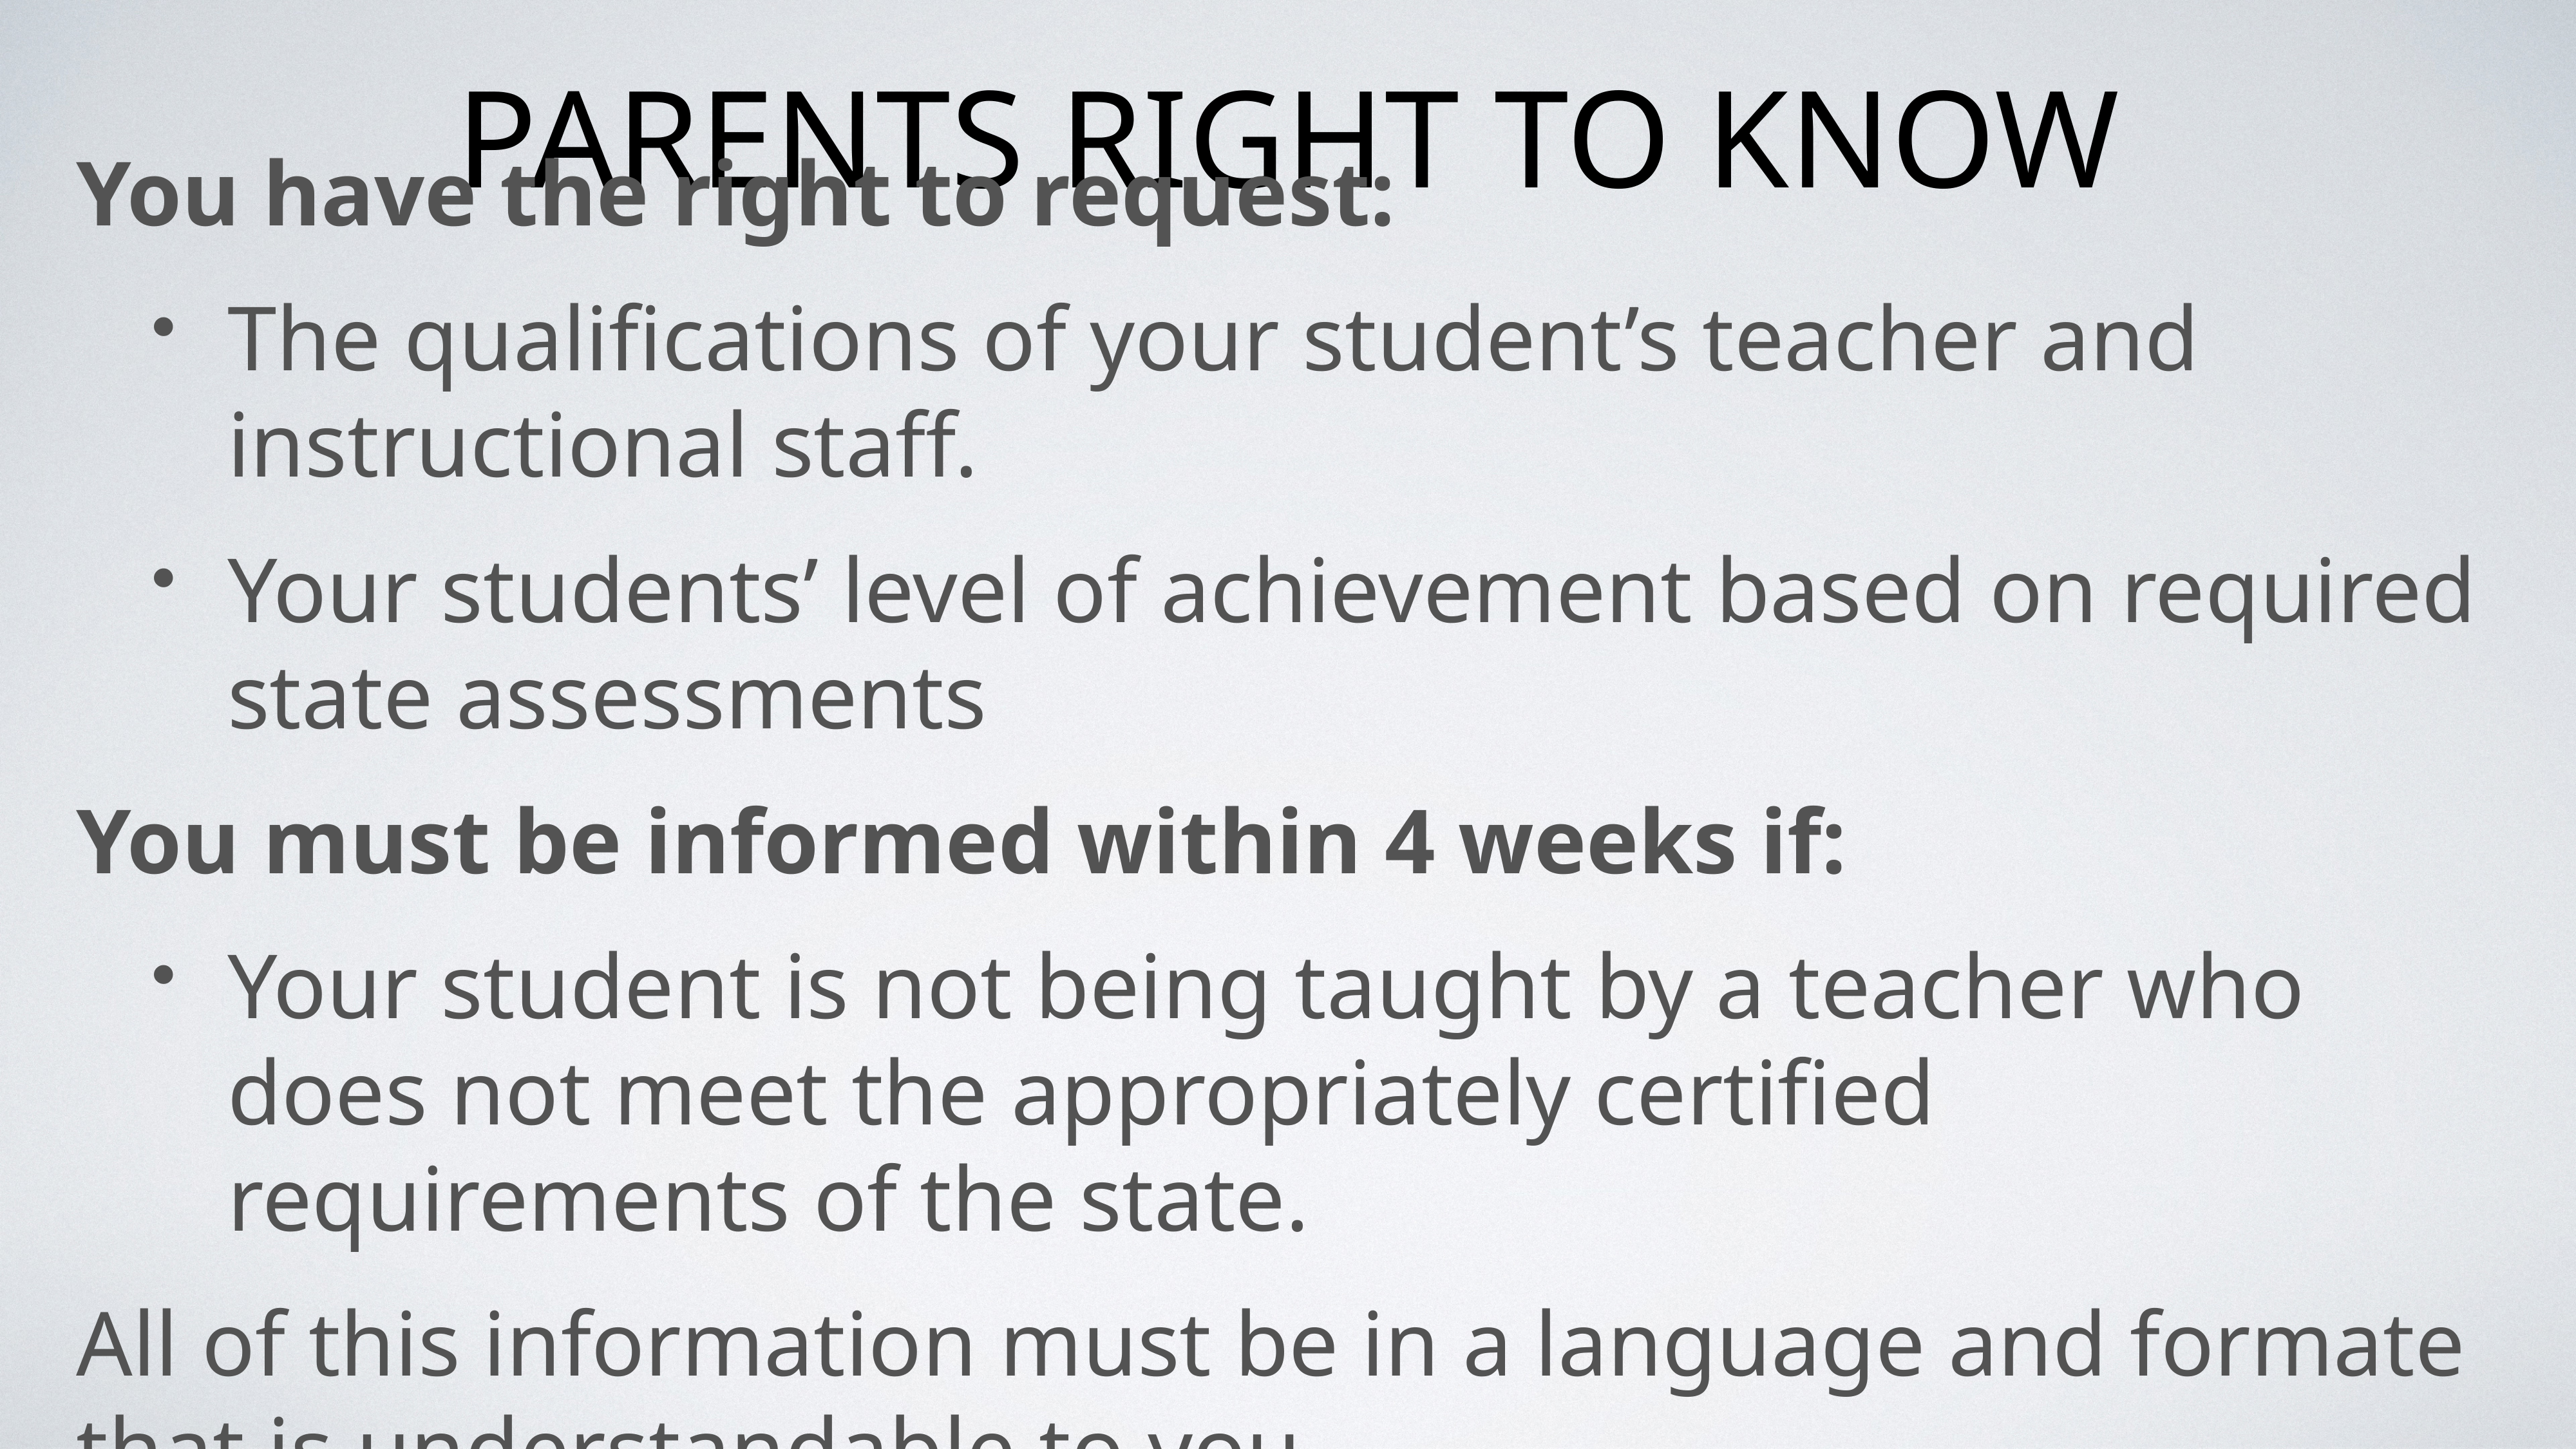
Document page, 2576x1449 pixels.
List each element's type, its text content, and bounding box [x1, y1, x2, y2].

picture [0, 0, 2576, 1449]
list You have the right to request: The qualifications of your student’s teacher and instructional staff. Your students’ level of achievement based on required state assessments You must be informed within 4 weeks if: Your student is not being taught by a teacher who does not meet the appropriately certified requirements of the state. All of this information must be in a language and formate that is understandable to you. [70, 231, 2507, 1406]
title Parents Right to know [70, 6, 2506, 261]
